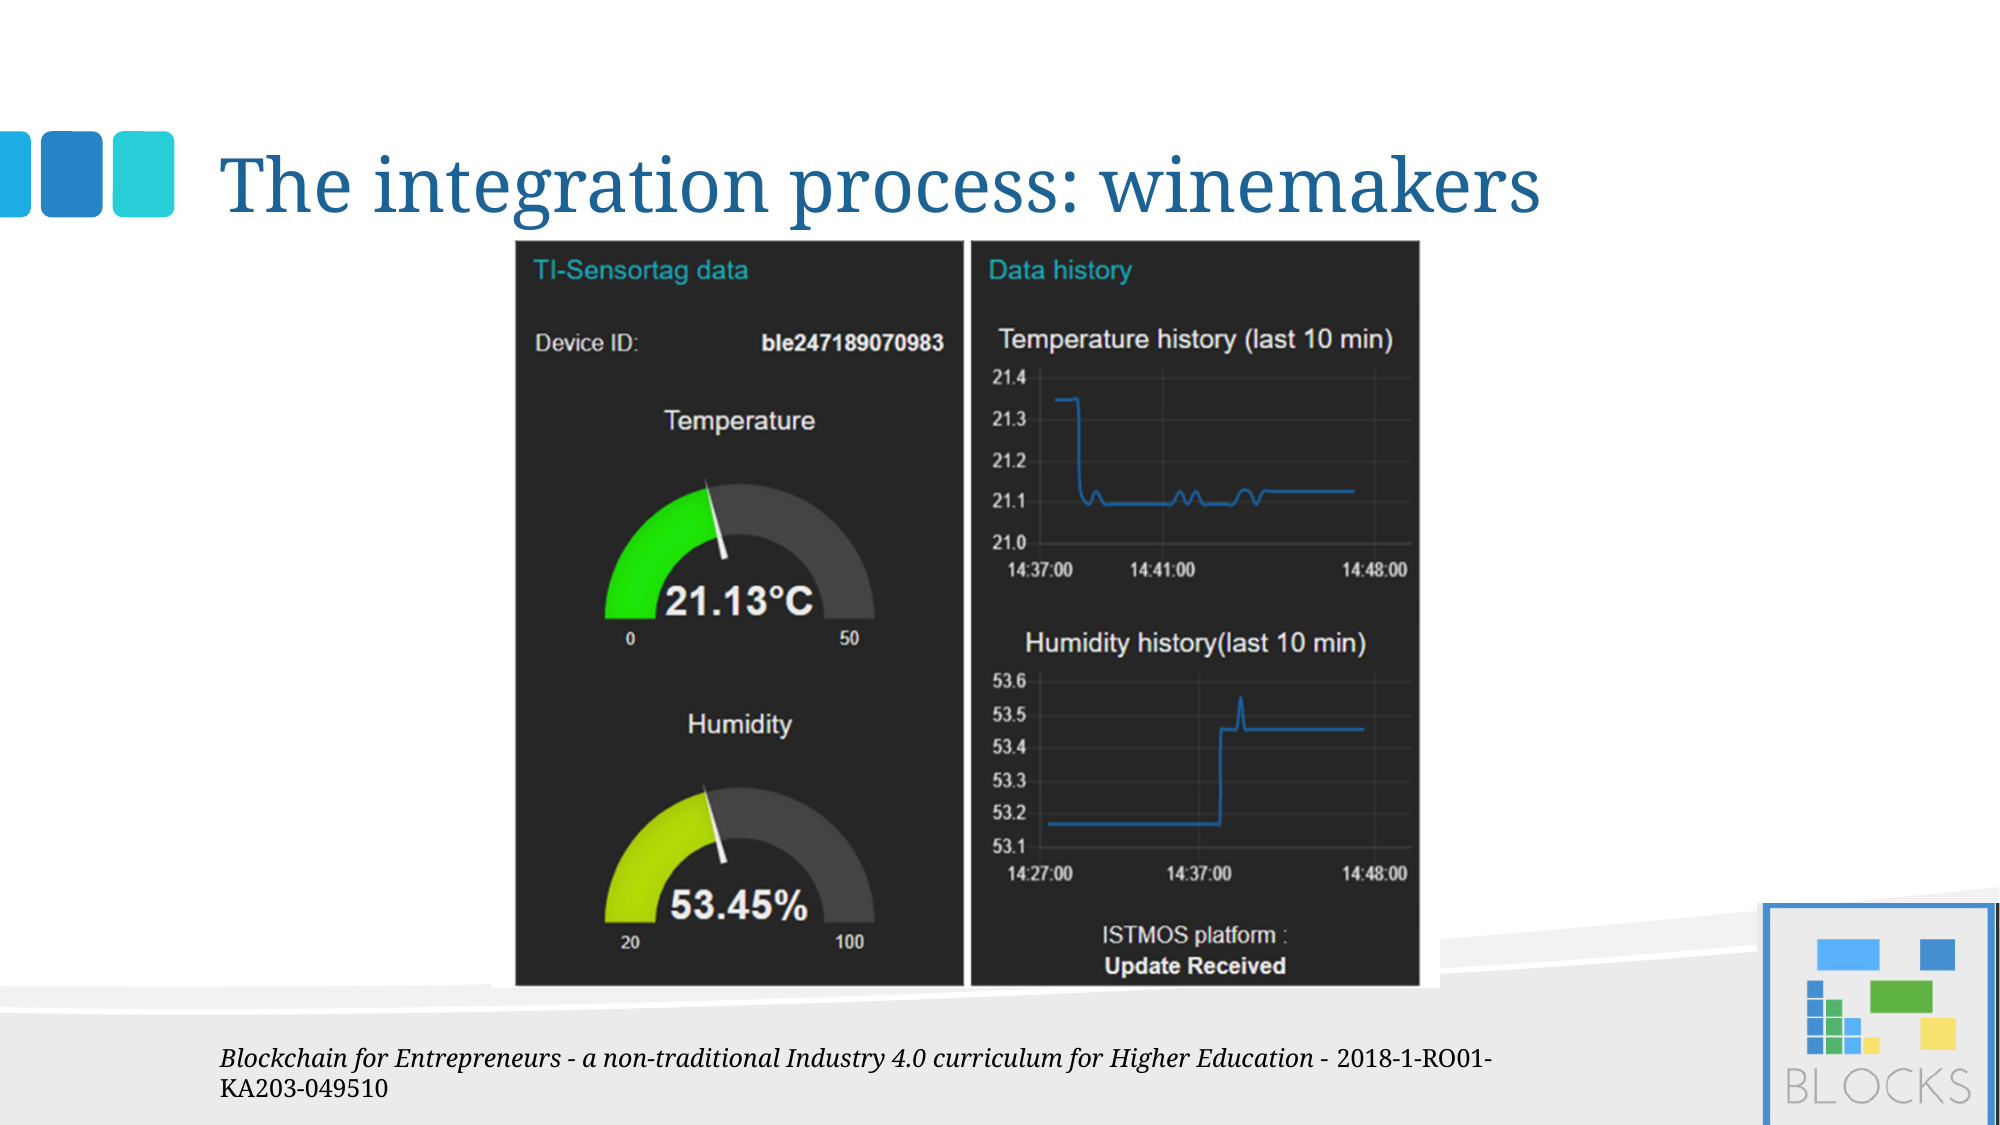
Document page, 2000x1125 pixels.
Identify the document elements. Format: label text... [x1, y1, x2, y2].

footer Blockchain for Entrepreneurs - a non-traditional Industry 4.0 curriculum for Higher Education - 2018-1-RO01-KA203-049510 [199, 1057, 1560, 1088]
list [491, 237, 1441, 988]
title The integration process: winemakers [199, 24, 1800, 238]
picture [1756, 903, 2000, 1125]
